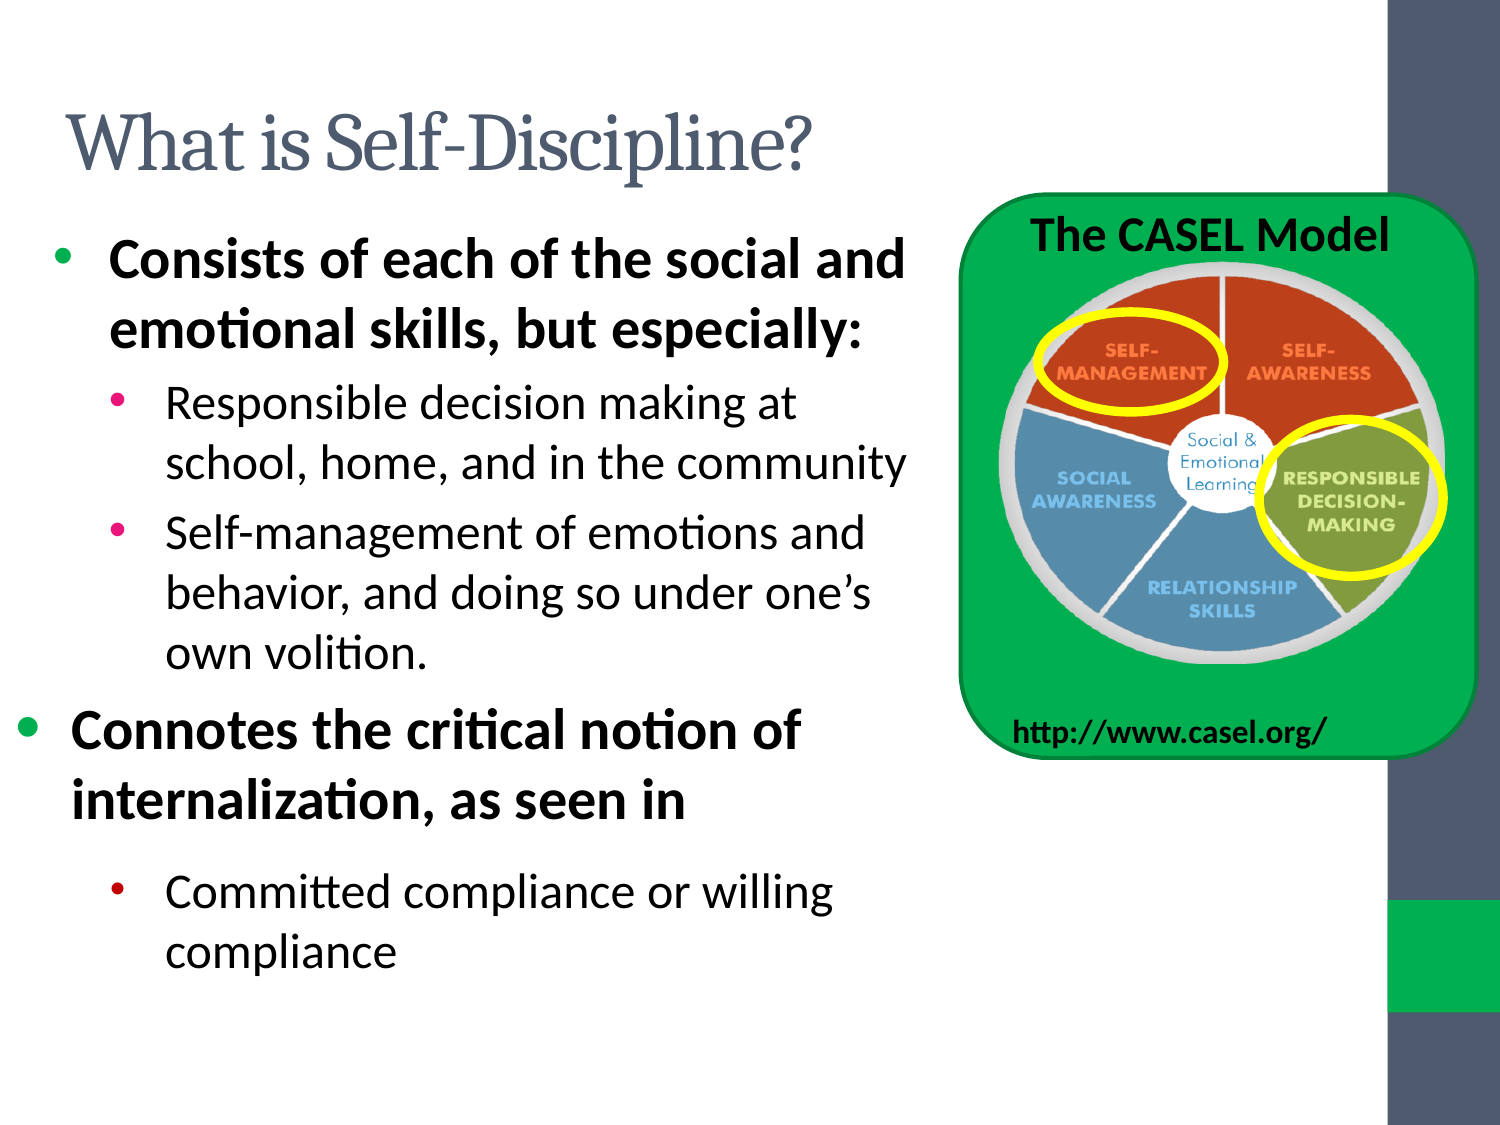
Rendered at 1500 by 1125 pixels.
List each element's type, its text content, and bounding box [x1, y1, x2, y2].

list Consists of each of the social and emotional skills, but especially: Responsible decision making at school, home, and in the community Self-management of emotions and behavior, and doing so under one’s own volition. Connotes the critical notion of internalization, as seen in Committed compliance or willing compliance [0, 212, 962, 1100]
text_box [960, 193, 1478, 759]
title What is Self-Discipline? [50, 87, 1447, 188]
